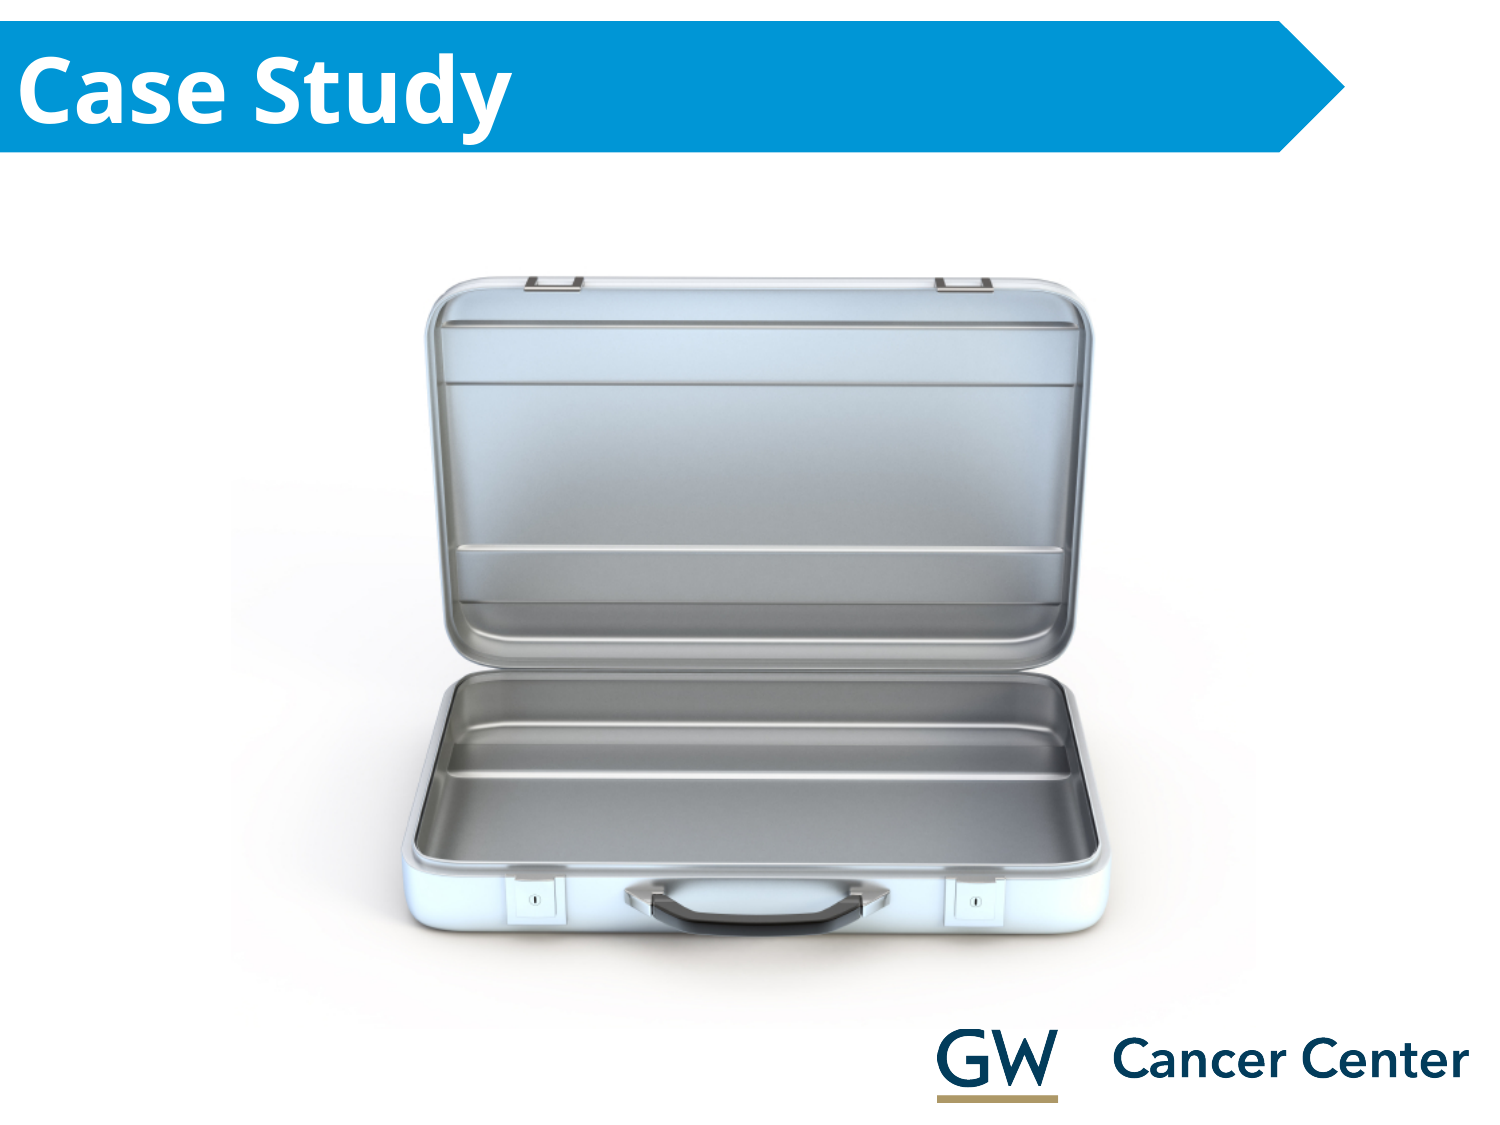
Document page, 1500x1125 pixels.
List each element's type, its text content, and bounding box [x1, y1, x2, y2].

title Case Study [0, 0, 1038, 181]
text_box [1038, 19, 1347, 155]
picture [231, 192, 1470, 1103]
